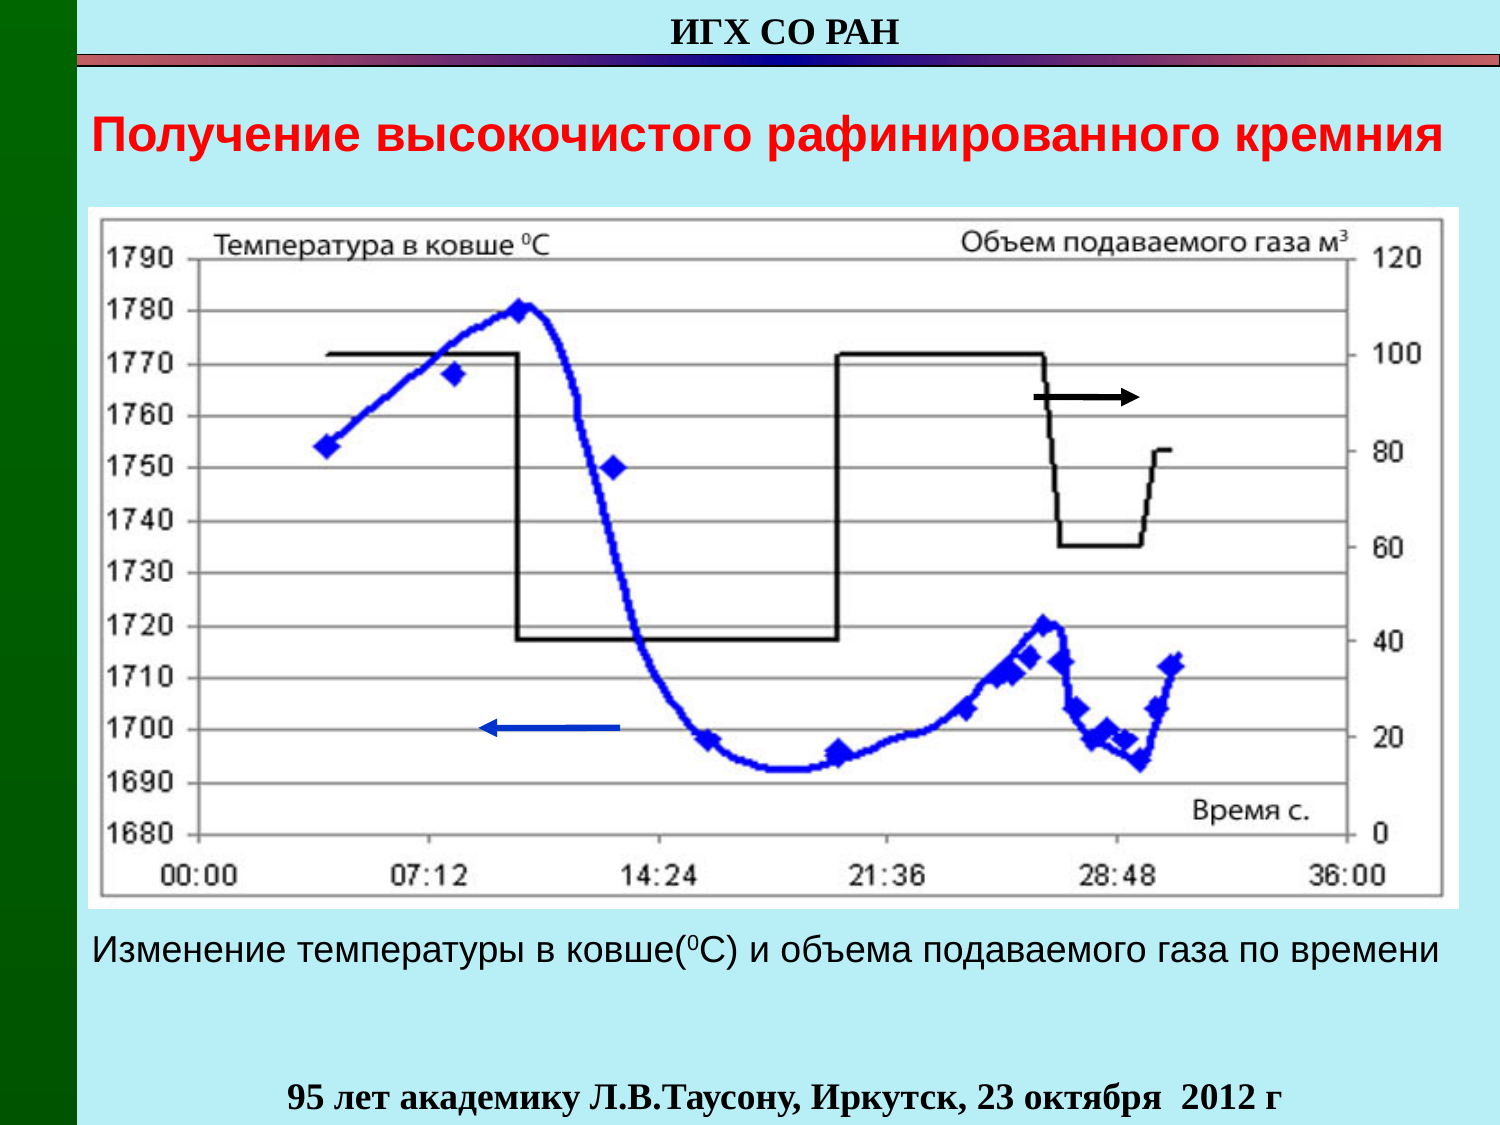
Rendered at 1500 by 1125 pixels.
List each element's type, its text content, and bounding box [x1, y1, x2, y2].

text_box Получение высокочистого рафинированного кремния [76, 78, 1500, 185]
text_box Изменение температуры в ковше(0С) и объема подаваемого газа по времени [76, 917, 1500, 977]
picture [88, 207, 1459, 909]
